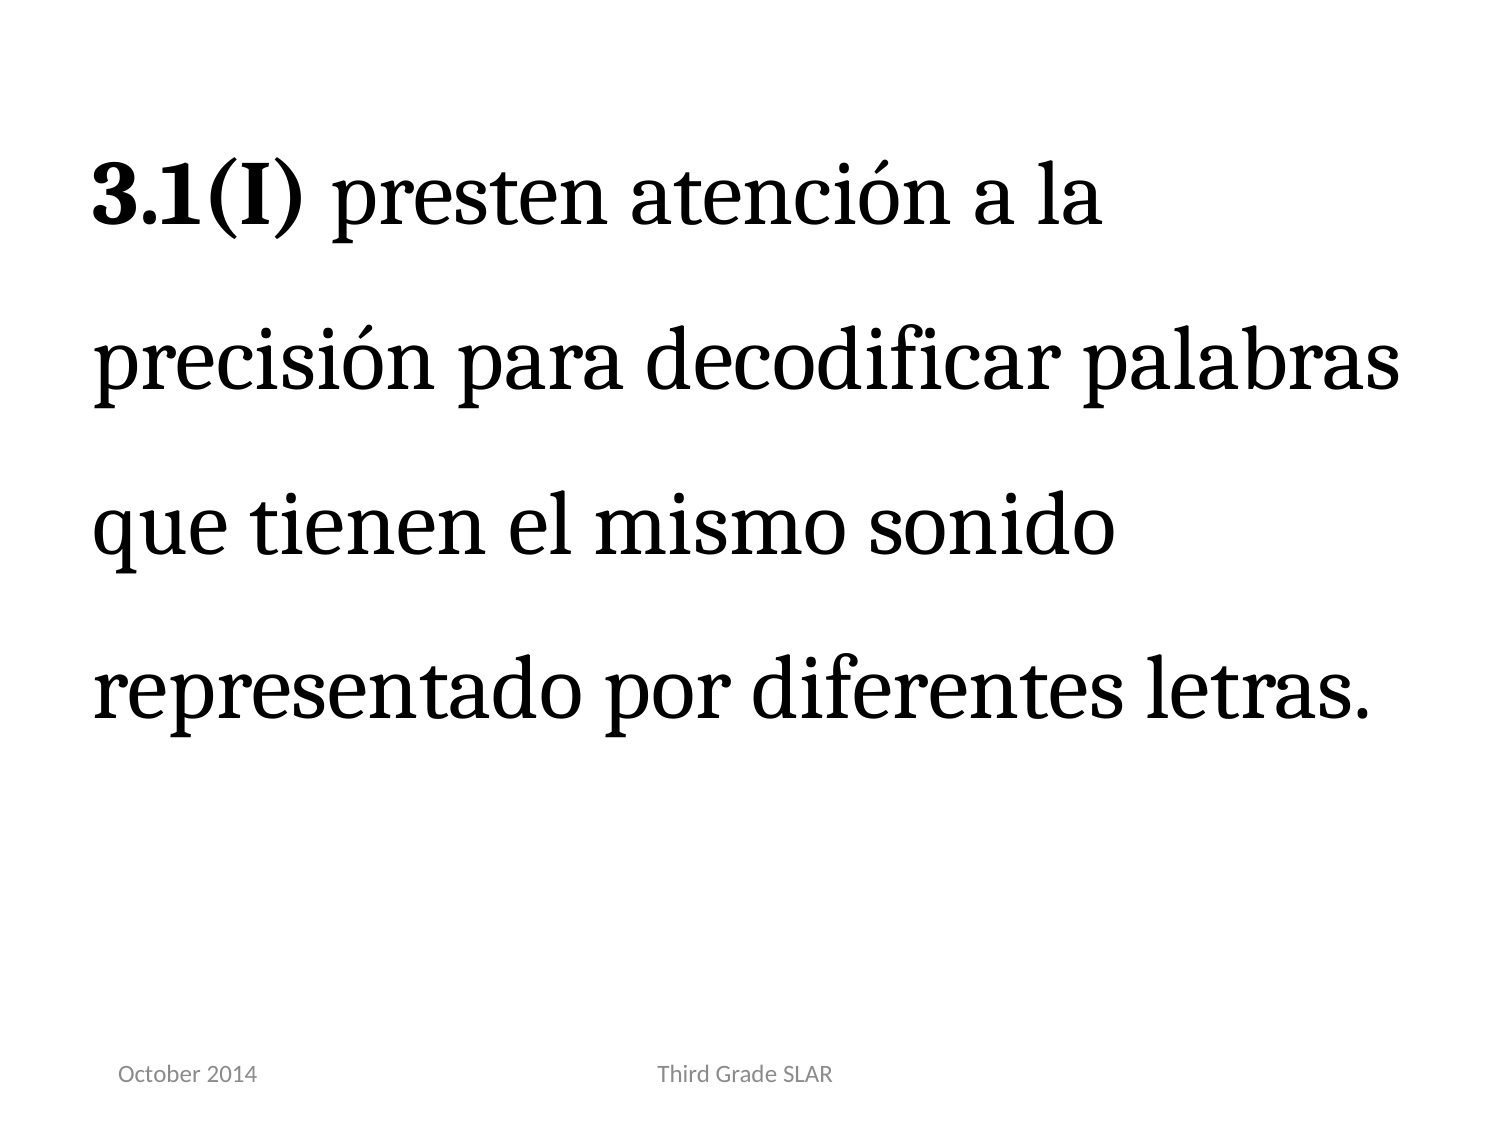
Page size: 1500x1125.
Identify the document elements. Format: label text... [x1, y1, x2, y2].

subtitle 3.1(I) presten atención a la precisión para decodificar palabras que tienen el mismo sonido representado por diferentes letras. [78, 70, 1429, 1014]
footer Third Grade SLAR [492, 1042, 999, 1103]
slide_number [103, 1042, 441, 1103]
